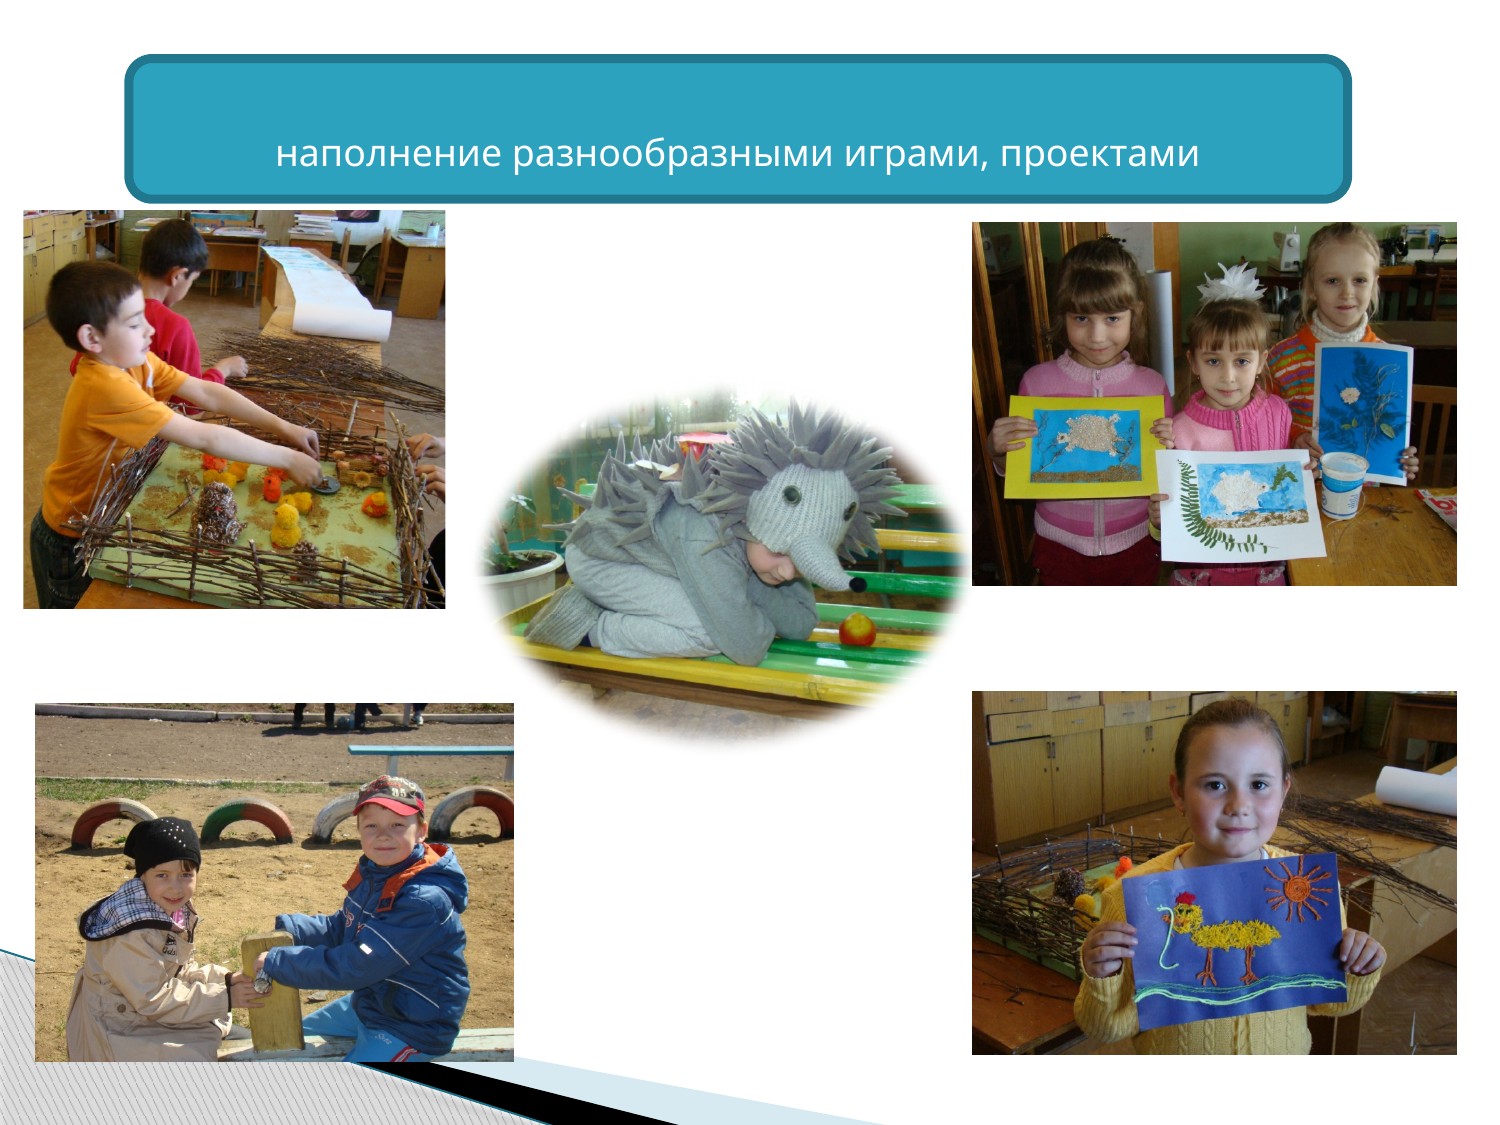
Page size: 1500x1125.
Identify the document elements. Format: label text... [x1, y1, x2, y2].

picture [34, 222, 1458, 1062]
text_box наполнение разнообразными играми, проектами [124, 54, 1353, 204]
picture [23, 210, 446, 610]
